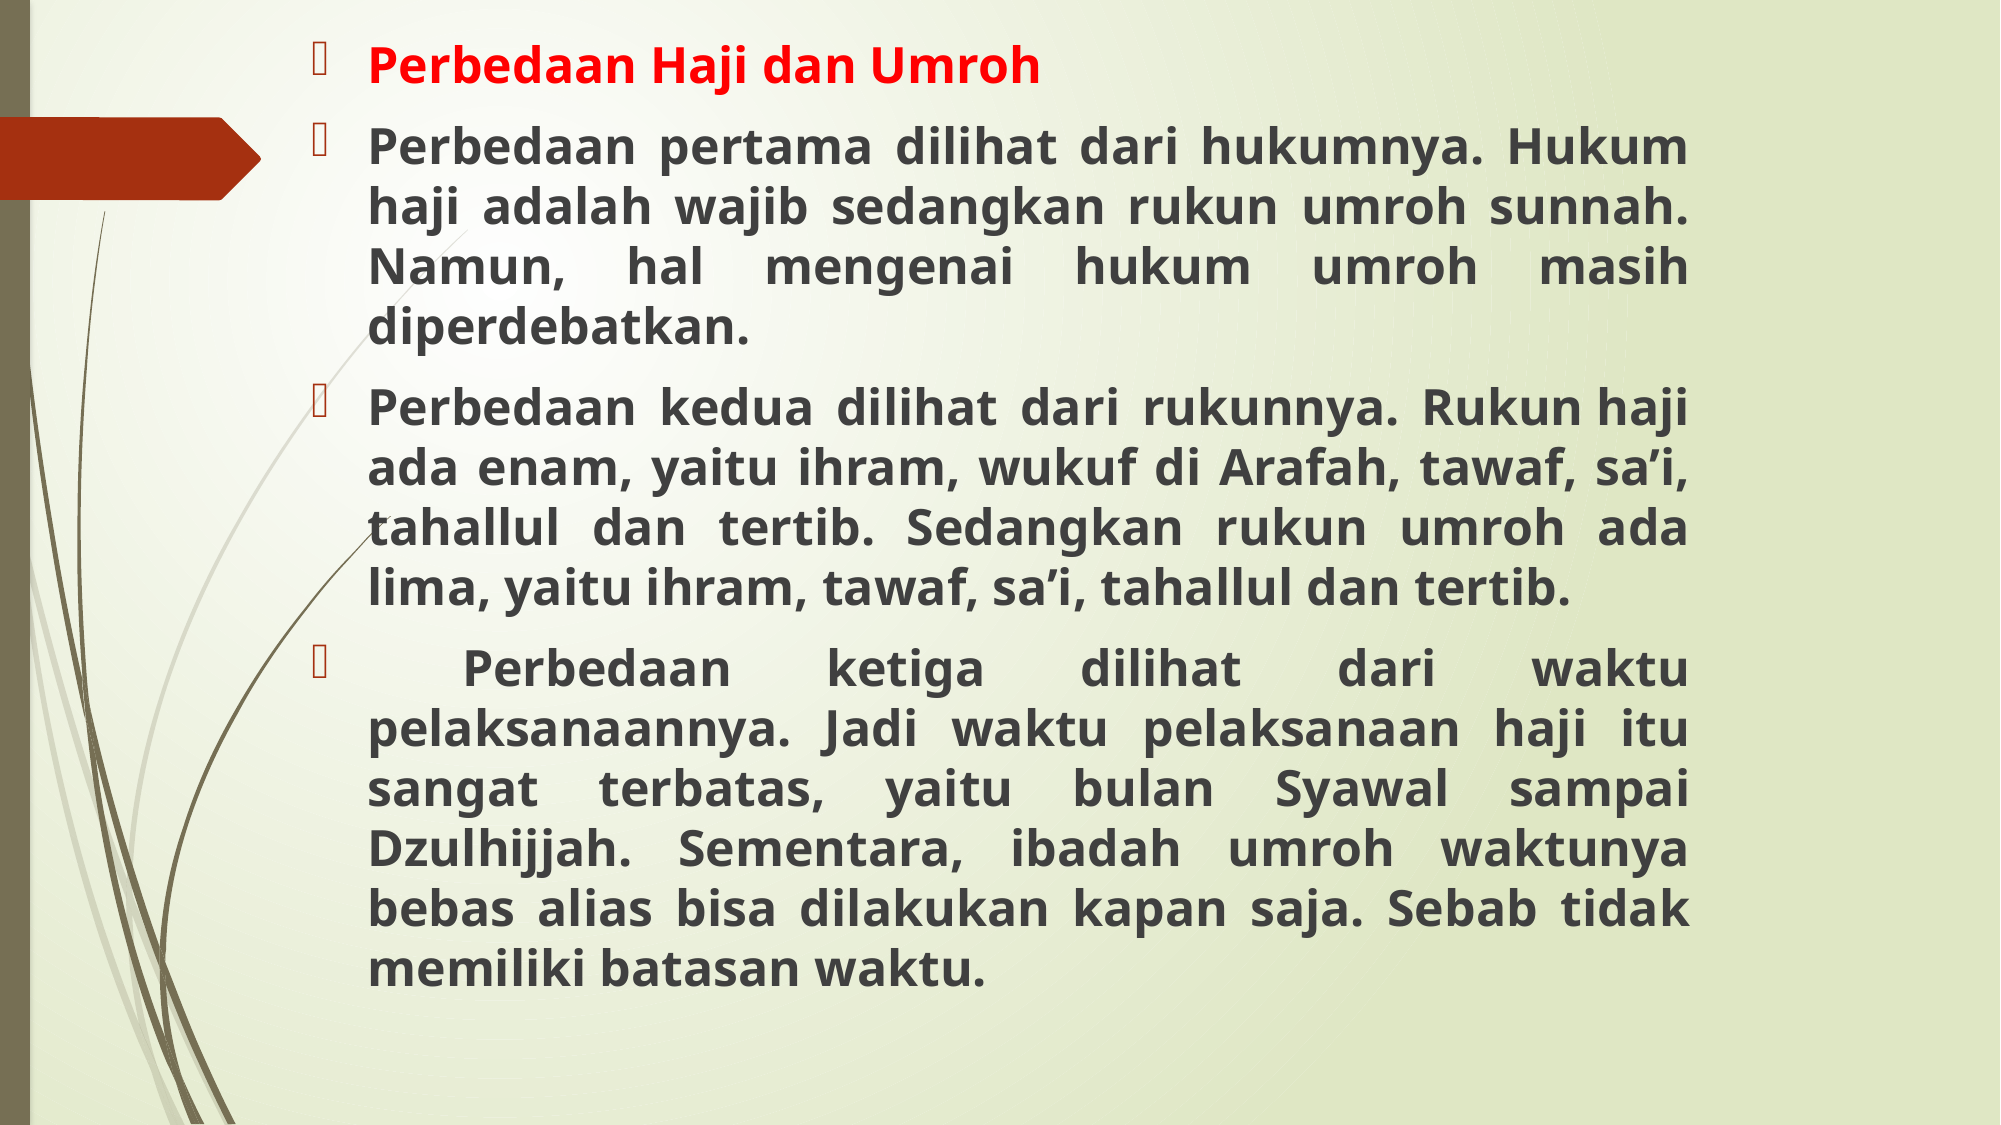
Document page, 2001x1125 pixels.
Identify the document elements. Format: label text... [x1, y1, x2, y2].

list Perbedaan Haji dan Umroh Perbedaan pertama dilihat dari hukumnya. Hukum haji adalah wajib sedangkan rukun umroh sunnah. Namun, hal mengenai hukum umroh masih diperdebatkan. Perbedaan kedua dilihat dari rukunnya. Rukun haji ada enam, yaitu ihram, wukuf di Arafah, tawaf, sa’i, tahallul dan tertib. Sedangkan rukun umroh ada lima, yaitu ihram, tawaf, sa’i, tahallul dan tertib. Perbedaan ketiga dilihat dari waktu pelaksanaannya. Jadi waktu pelaksanaan haji itu sangat terbatas, yaitu bulan Syawal sampai Dzulhijjah. Sementara, ibadah umroh waktunya bebas alias bisa dilakukan kapan saja. Sebab tidak memiliki batasan waktu. [296, 26, 1706, 1106]
